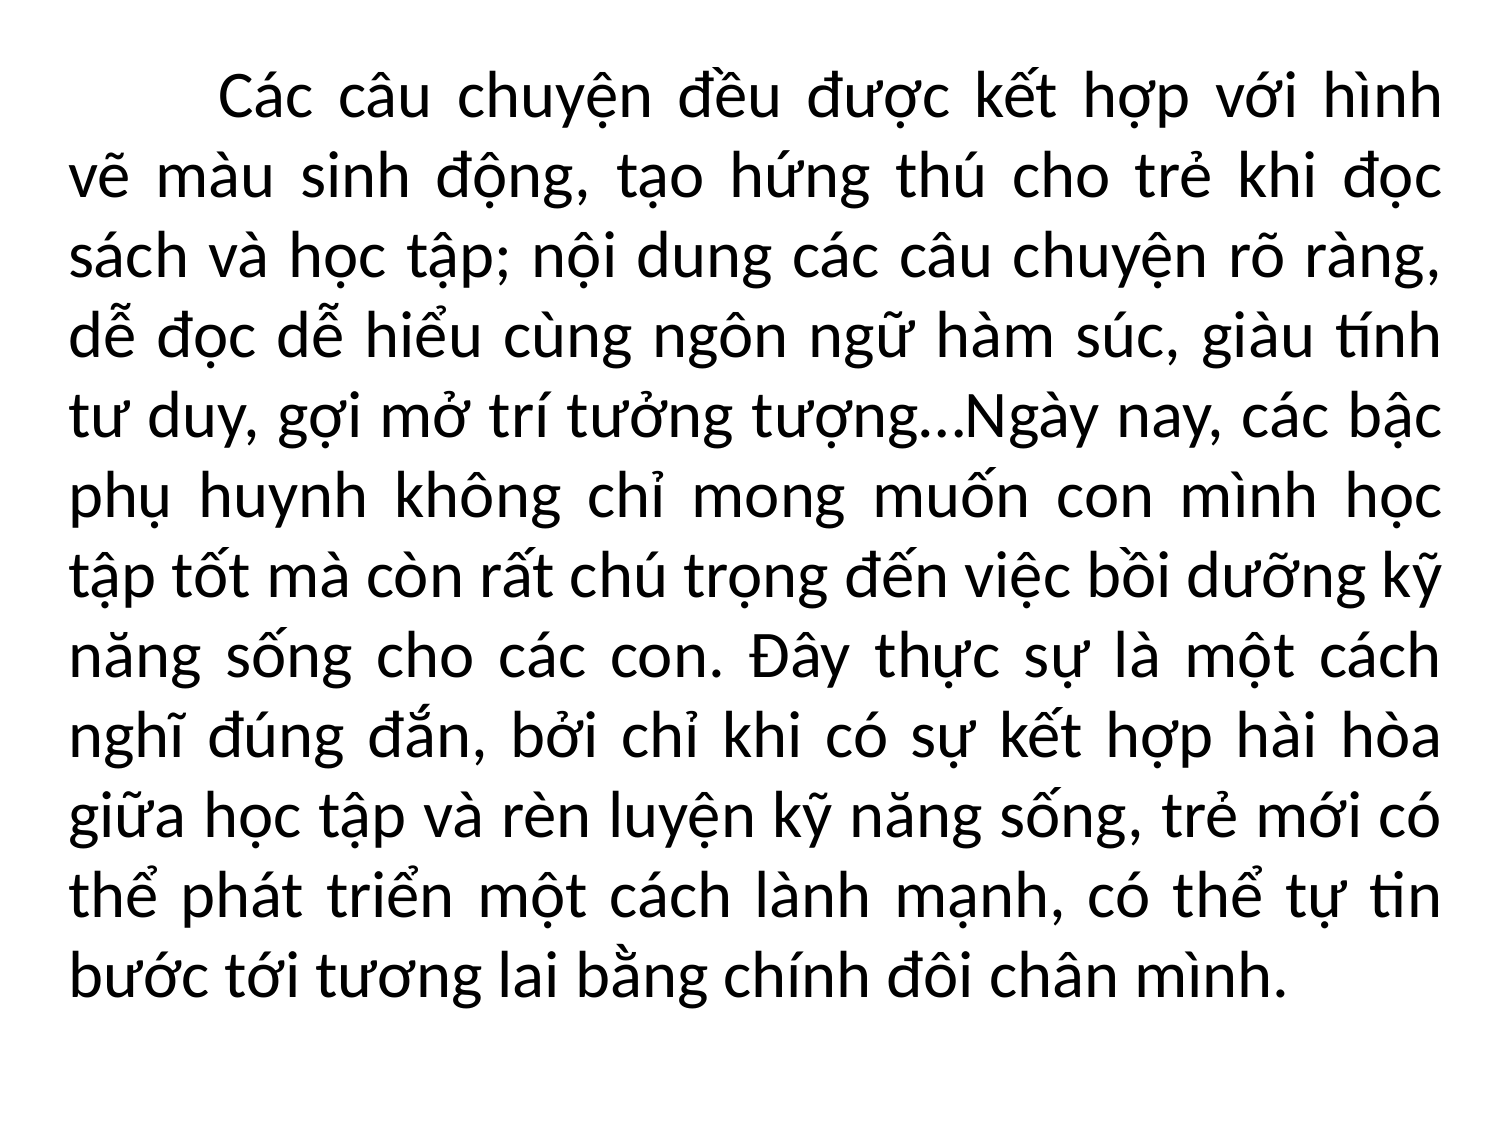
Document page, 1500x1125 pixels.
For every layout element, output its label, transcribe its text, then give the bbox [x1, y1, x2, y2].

list Các câu chuyện đều được kết hợp với hình vẽ màu sinh động, tạo hứng thú cho trẻ khi đọc sách và học tập; nội dung các câu chuyện rõ ràng, dễ đọc dễ hiểu cùng ngôn ngữ hàm súc, giàu tính tư duy, gợi mở trí tưởng tượng…Ngày nay, các bậc phụ huynh không chỉ mong muốn con mình học tập tốt mà còn rất chú trọng đến việc bồi dưỡng kỹ năng sống cho các con. Đây thực sự là một cách nghĩ đúng đắn, bởi chỉ khi có sự kết hợp hài hòa giữa học tập và rèn luyện kỹ năng sống, trẻ mới có thể phát triển một cách lành mạnh, có thể tự tin bước tới tương lai bằng chính đôi chân mình. [53, 42, 1459, 1083]
